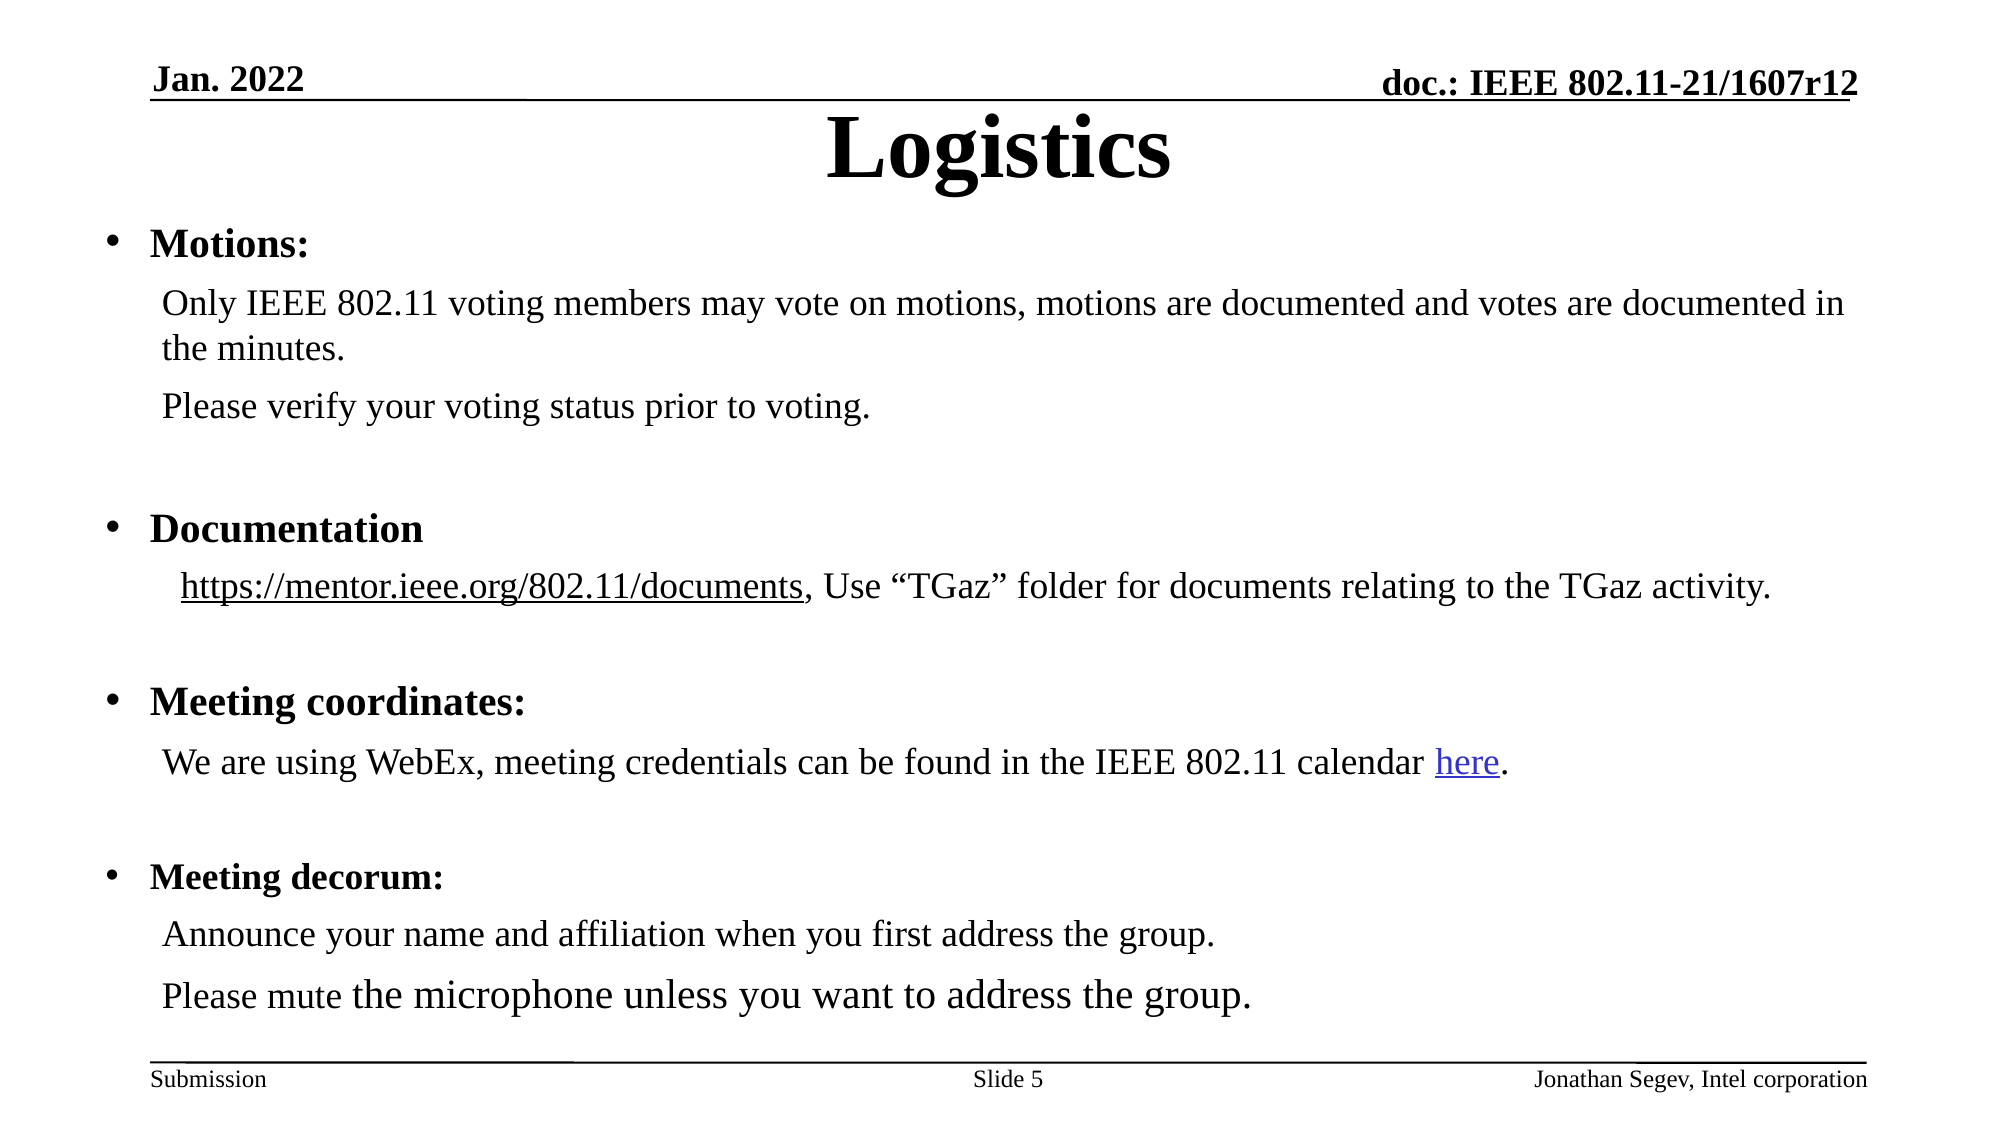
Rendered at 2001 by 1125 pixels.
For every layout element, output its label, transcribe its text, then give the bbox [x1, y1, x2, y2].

footer Jonathan Segev, Intel corporation [1171, 1061, 1869, 1093]
list Motions: Only IEEE 802.11 voting members may vote on motions, motions are documented and votes are documented in the minutes. Please verify your voting status prior to voting. Documentation https://mentor.ieee.org/802.11/documents, Use “TGaz” folder for documents relating to the TGaz activity. Meeting coordinates: We are using WebEx, meeting credentials can be found in the IEEE 802.11 calendar here. Meeting decorum: Announce your name and affiliation when you first address the group. Please mute the microphone unless you want to address the group. [90, 207, 1898, 1000]
slide_number Slide 5 [950, 1061, 1067, 1123]
title Logistics [149, 112, 1850, 170]
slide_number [152, 54, 563, 100]
